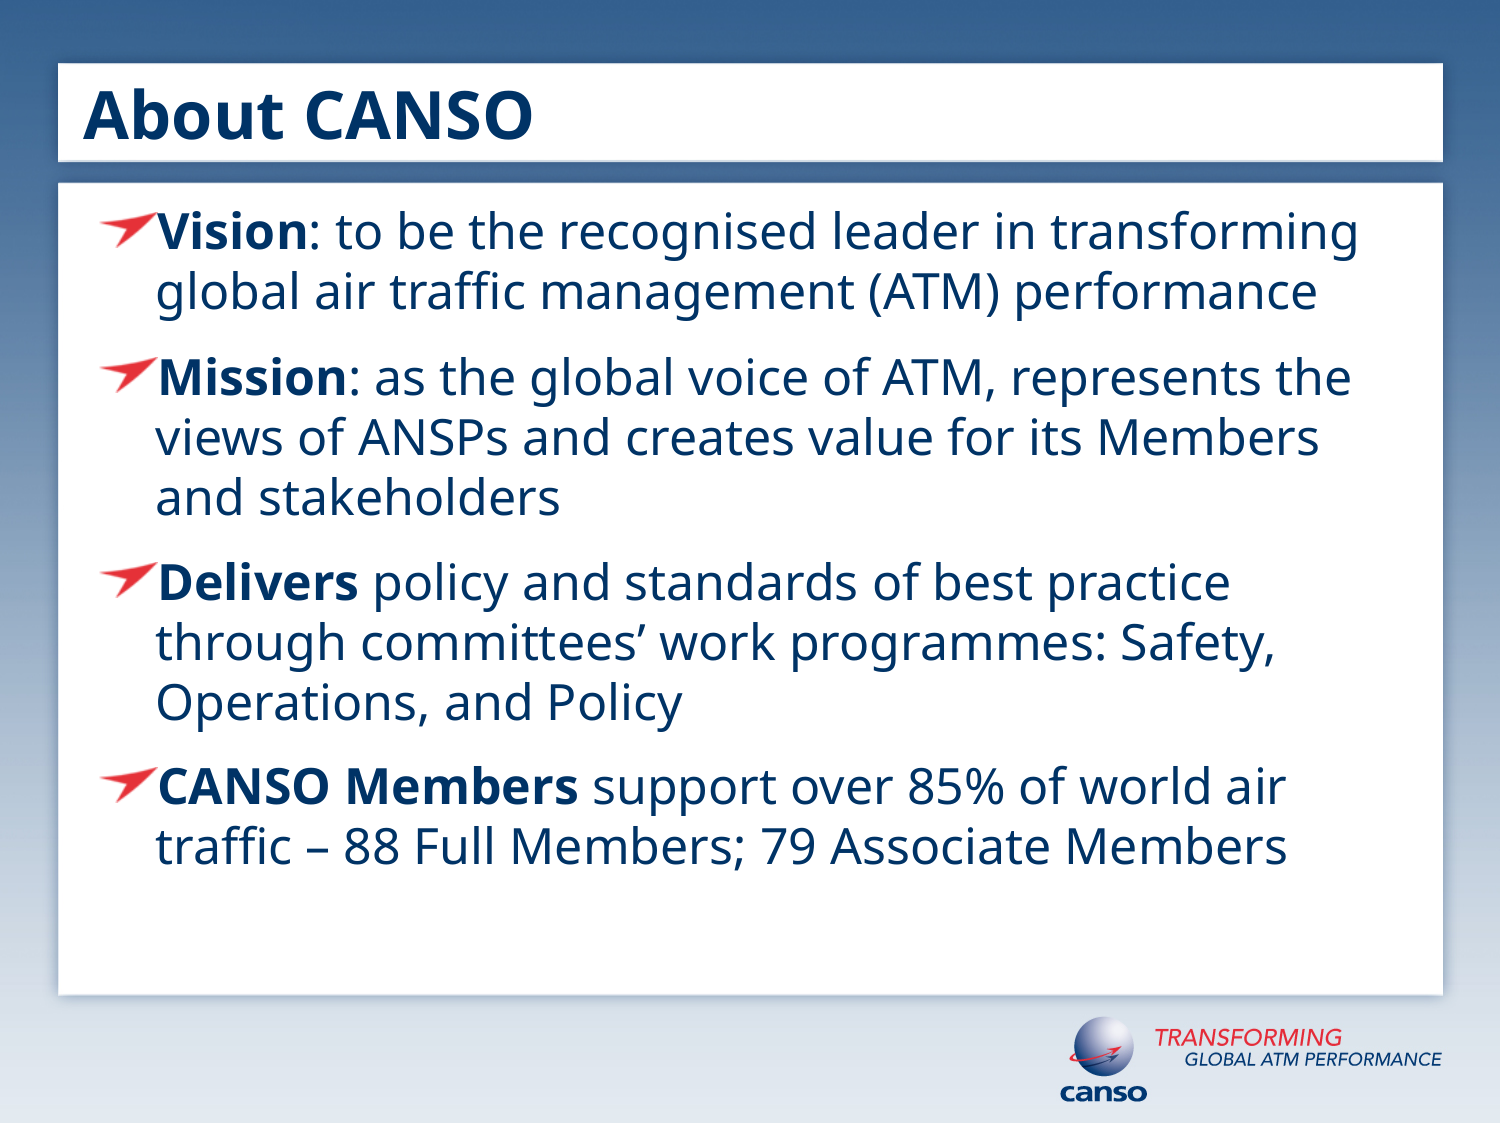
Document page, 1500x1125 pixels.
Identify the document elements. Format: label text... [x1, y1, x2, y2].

title About CANSO [68, 73, 1413, 153]
list Vision: to be the recognised leader in transforming global air traffic management (ATM) performance Mission: as the global voice of ATM, represents the views of ANSPs and creates value for its Members and stakeholders Delivers policy and standards of best practice through committees’ work programmes: Safety, Operations, and Policy CANSO Members support over 85% of world air traffic – 88 Full Members; 79 Associate Members [84, 200, 1418, 968]
picture [0, 0, 1500, 1123]
